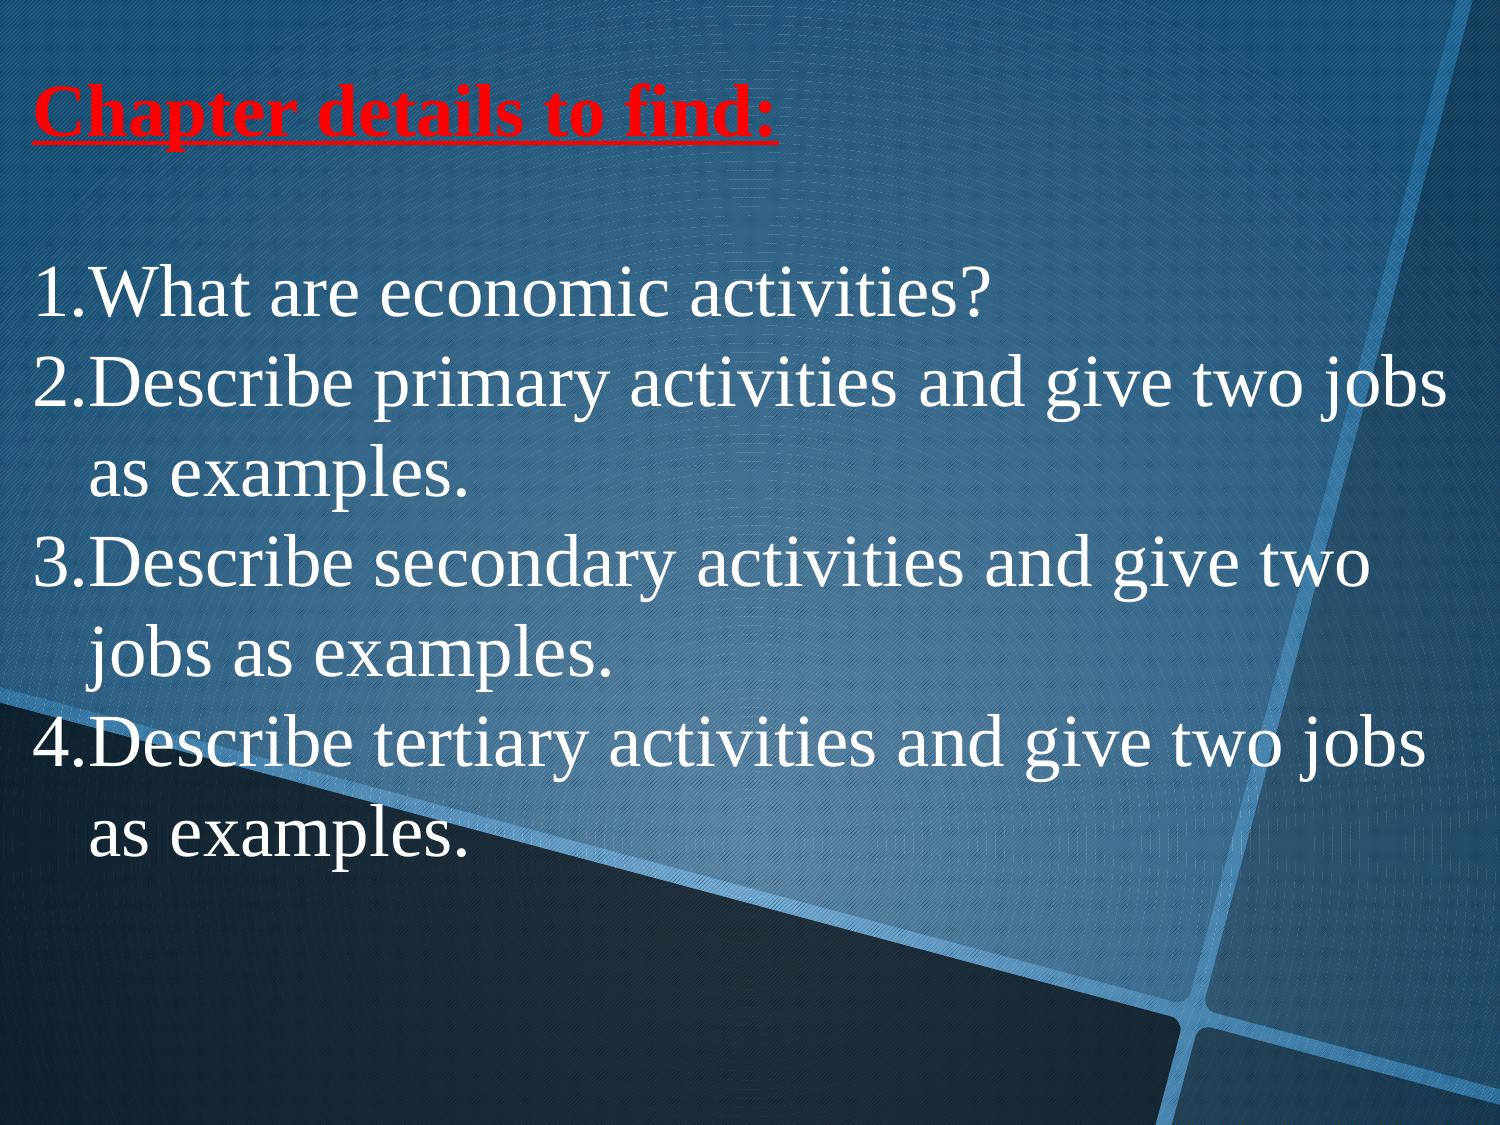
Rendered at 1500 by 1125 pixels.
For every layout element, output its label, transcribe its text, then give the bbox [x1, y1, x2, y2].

text_box Chapter details to find: What are economic activities? Describe primary activities and give two jobs as examples. Describe secondary activities and give two jobs as examples. Describe tertiary activities and give two jobs as examples. [17, 54, 1471, 880]
